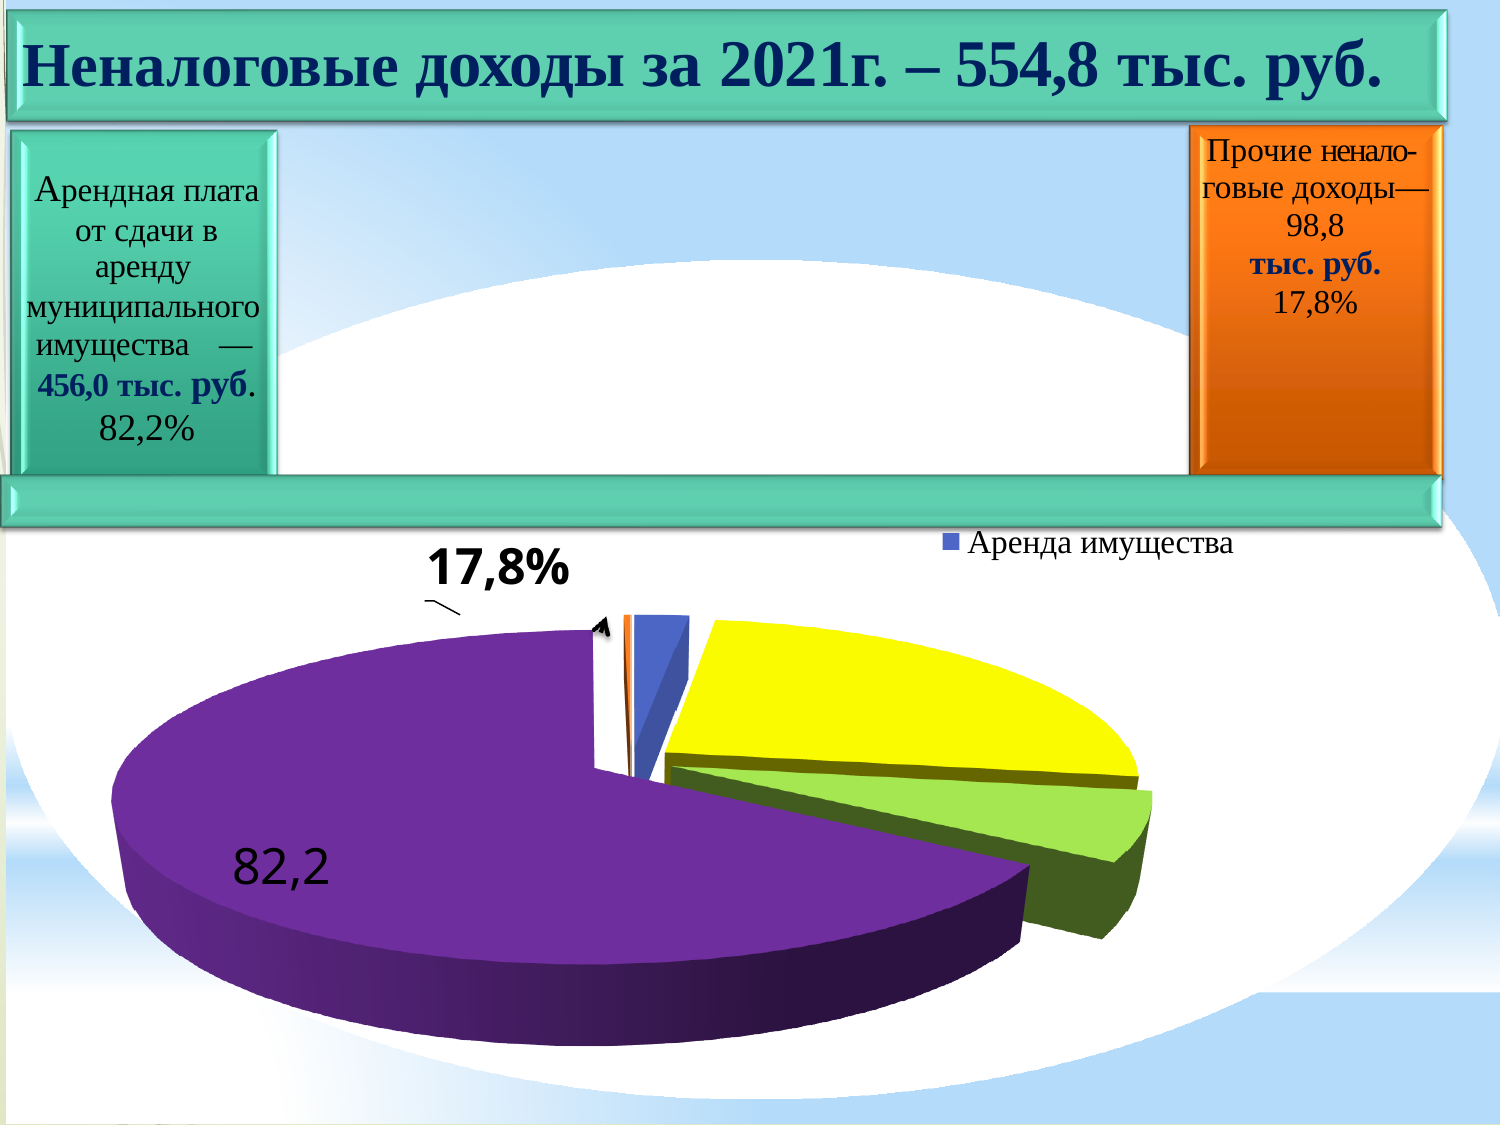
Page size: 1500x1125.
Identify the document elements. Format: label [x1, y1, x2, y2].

text_box [0, 471, 1449, 1065]
picture [0, 126, 514, 471]
text_box [5, 513, 1500, 1124]
picture [579, 594, 632, 646]
picture [1176, 116, 1500, 506]
text_box [5, 0, 1500, 470]
